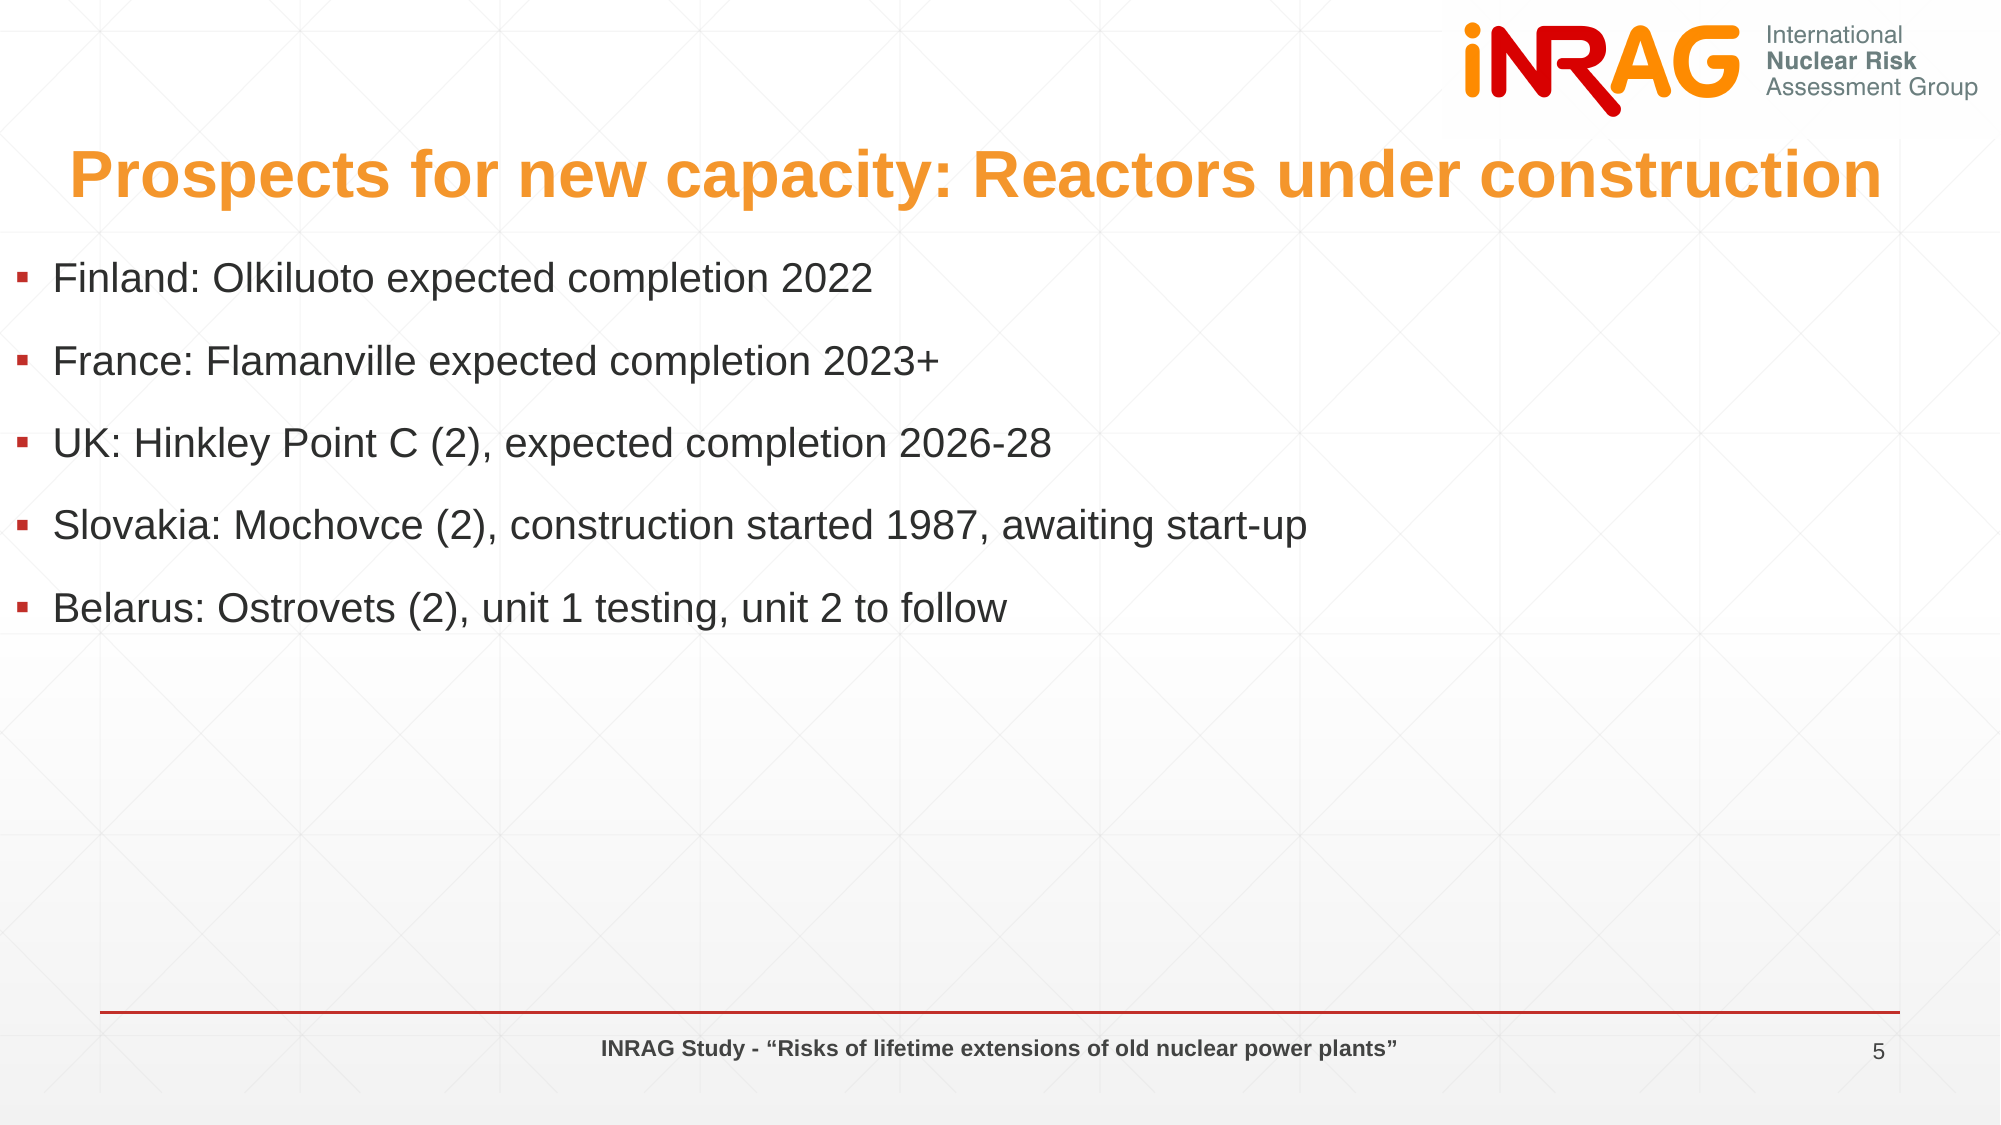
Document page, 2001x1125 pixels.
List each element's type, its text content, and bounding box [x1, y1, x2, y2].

picture [1442, 0, 2000, 139]
list Finland: Olkiluoto expected completion 2022 France: Flamanville expected completion 2023+ UK: Hinkley Point C (2), expected completion 2026-28 Slovakia: Mochovce (2), construction started 1987, awaiting start-up Belarus: Ostrovets (2), unit 1 testing, unit 2 to follow [0, 249, 1788, 950]
title Prospects for new capacity: Reactors under construction [55, 82, 1911, 271]
footer INRAG Study - “Risks of lifetime extensions of old nuclear power plants” [99, 1026, 1901, 1069]
